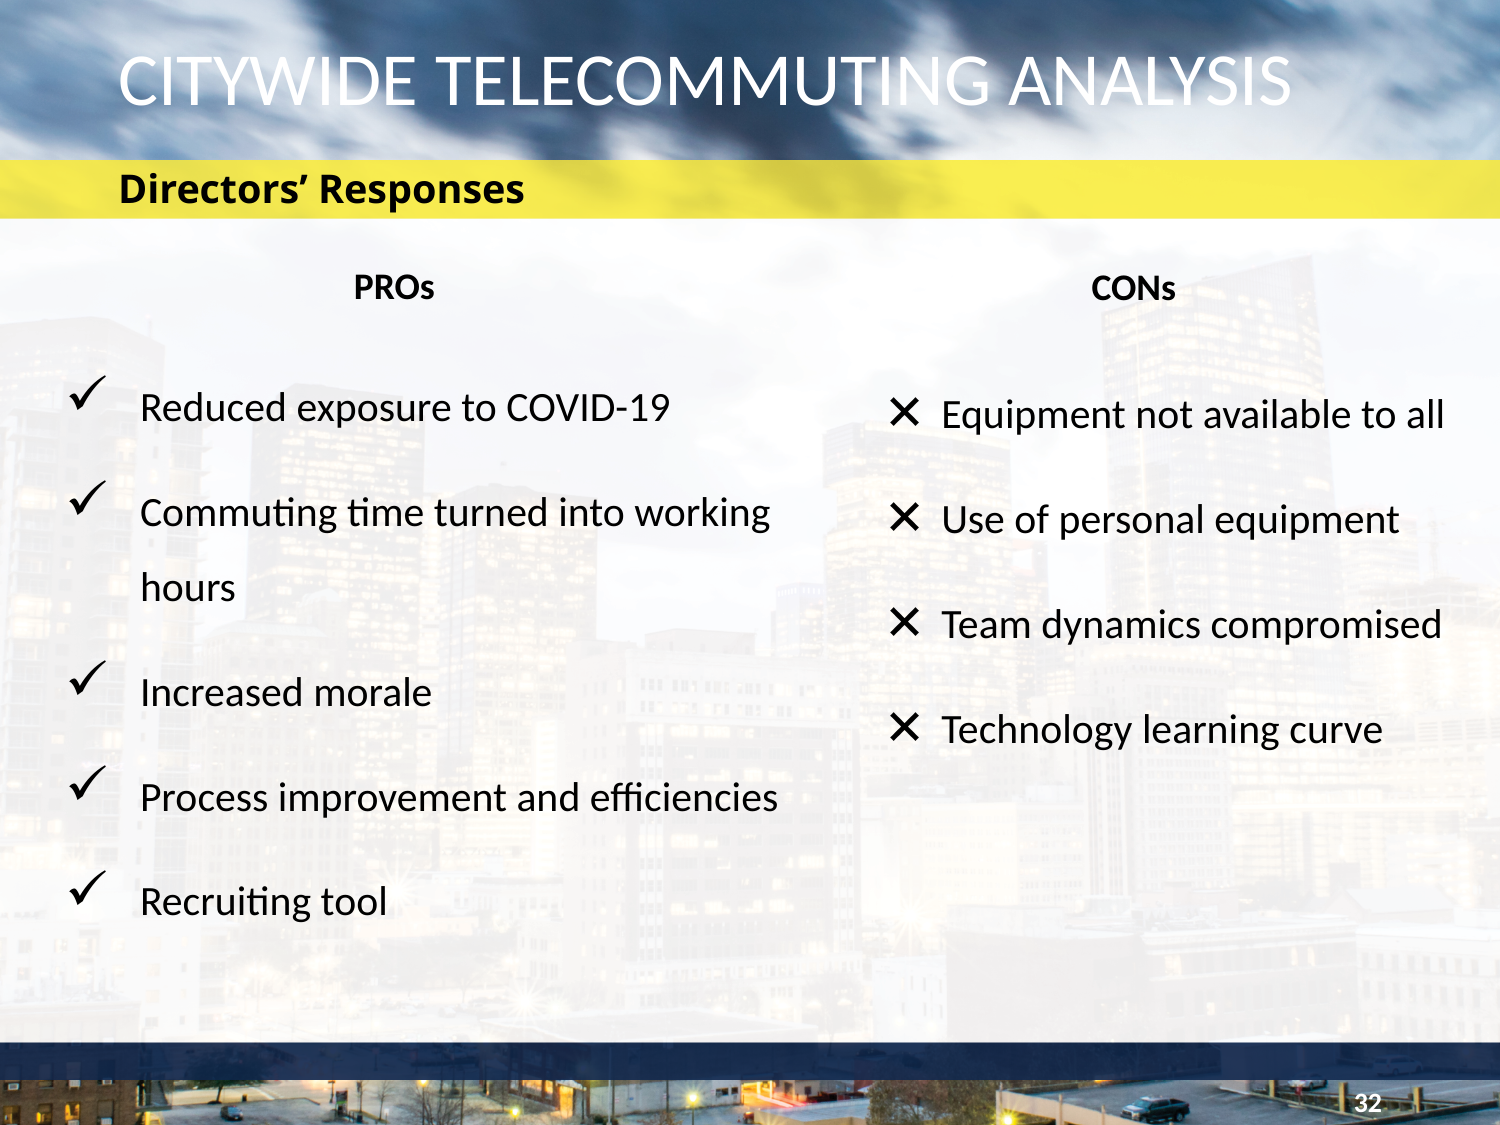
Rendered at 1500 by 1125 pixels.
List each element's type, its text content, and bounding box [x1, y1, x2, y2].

text_box Reduced exposure to COVID-19 Commuting time turned into working hours Increased morale Process improvement and efficiencies Recruiting tool [50, 347, 814, 932]
text_box CONs [778, 255, 1490, 316]
list Directors’ Responses [103, 162, 1397, 219]
title CITYWIDE TELECOMMUTING ANALYSIS [103, 0, 1397, 162]
picture [0, 0, 1500, 1125]
text_box Equipment not available to all Use of personal equipment Team dynamics compromised Technology learning curve [860, 354, 1468, 760]
text_box PROs [38, 254, 750, 315]
slide_number 32 [1059, 1065, 1397, 1125]
